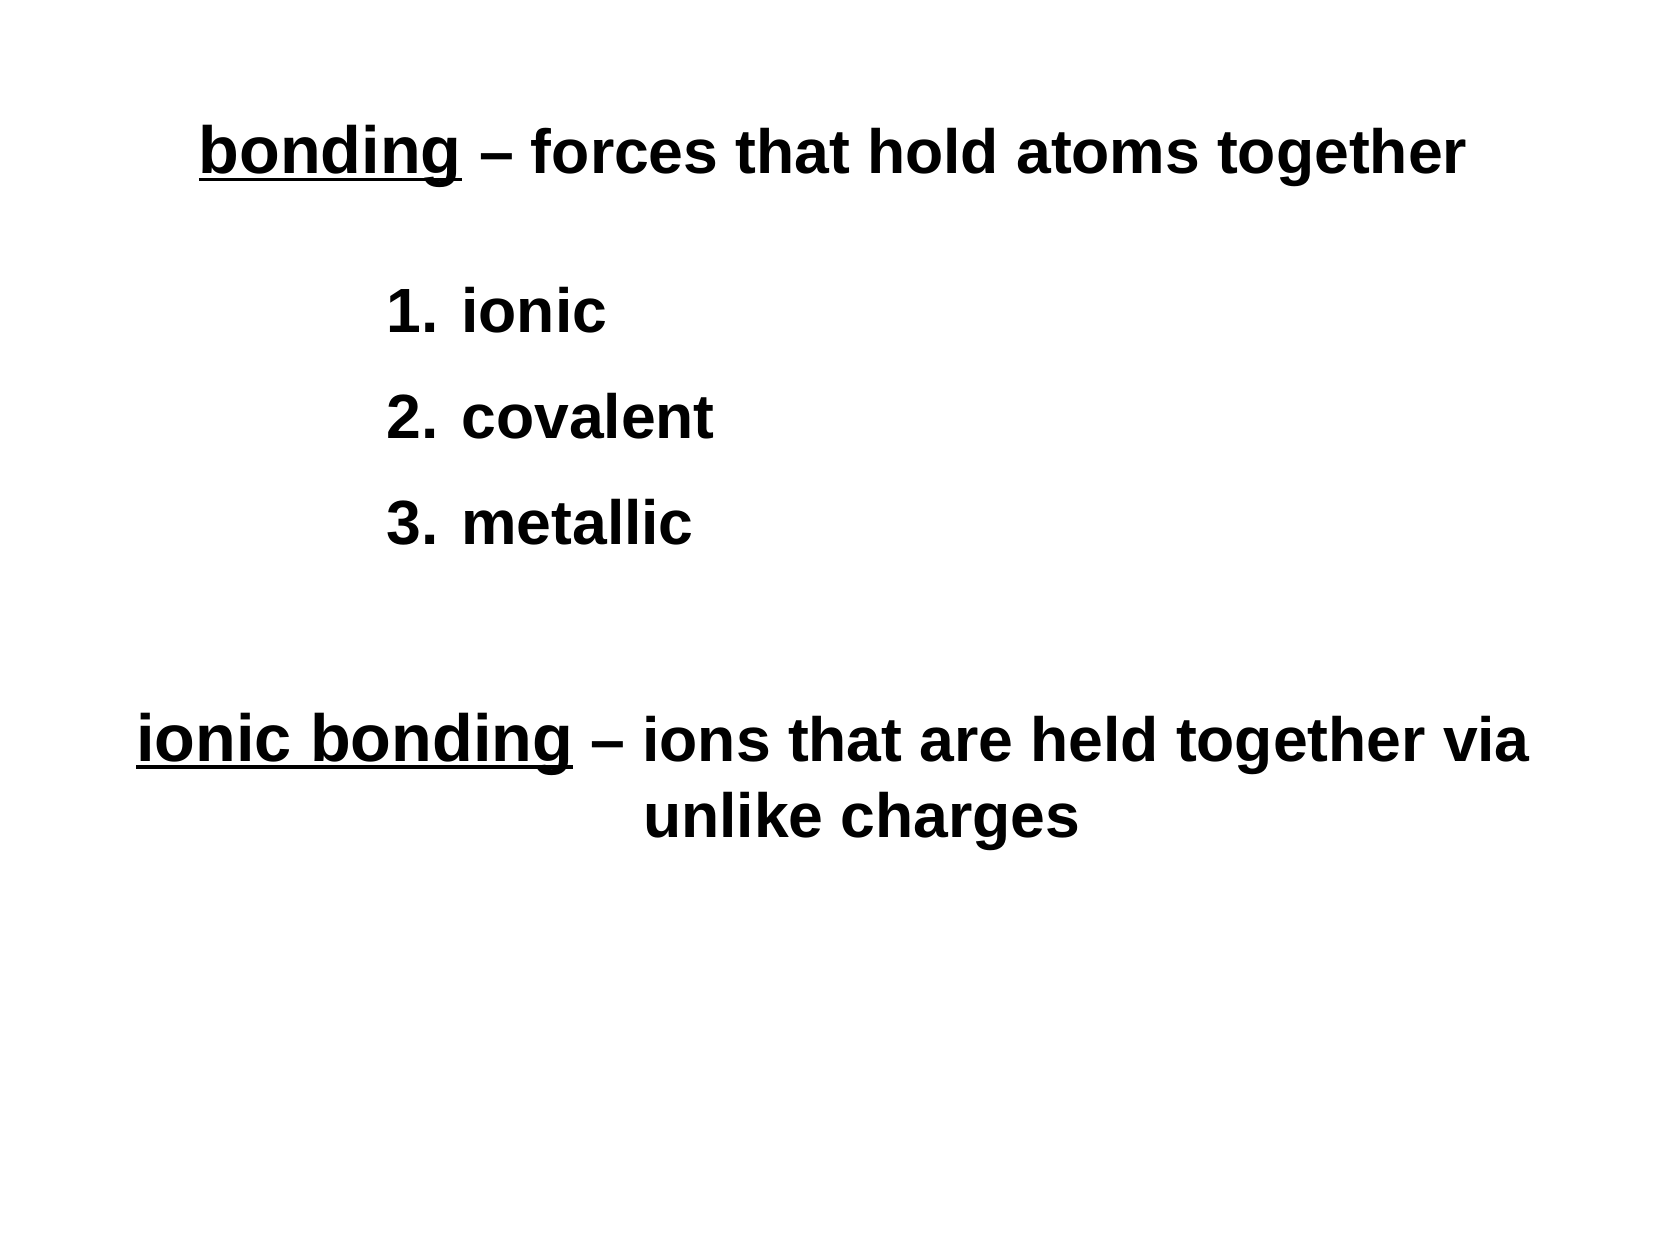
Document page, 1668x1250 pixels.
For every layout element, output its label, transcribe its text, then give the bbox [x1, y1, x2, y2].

text_box bonding – forces that hold atoms together [184, 99, 1547, 195]
text_box ionic covalent metallic [371, 262, 785, 565]
text_box ionic bonding – ions that are held together via unlike charges [121, 687, 1597, 857]
